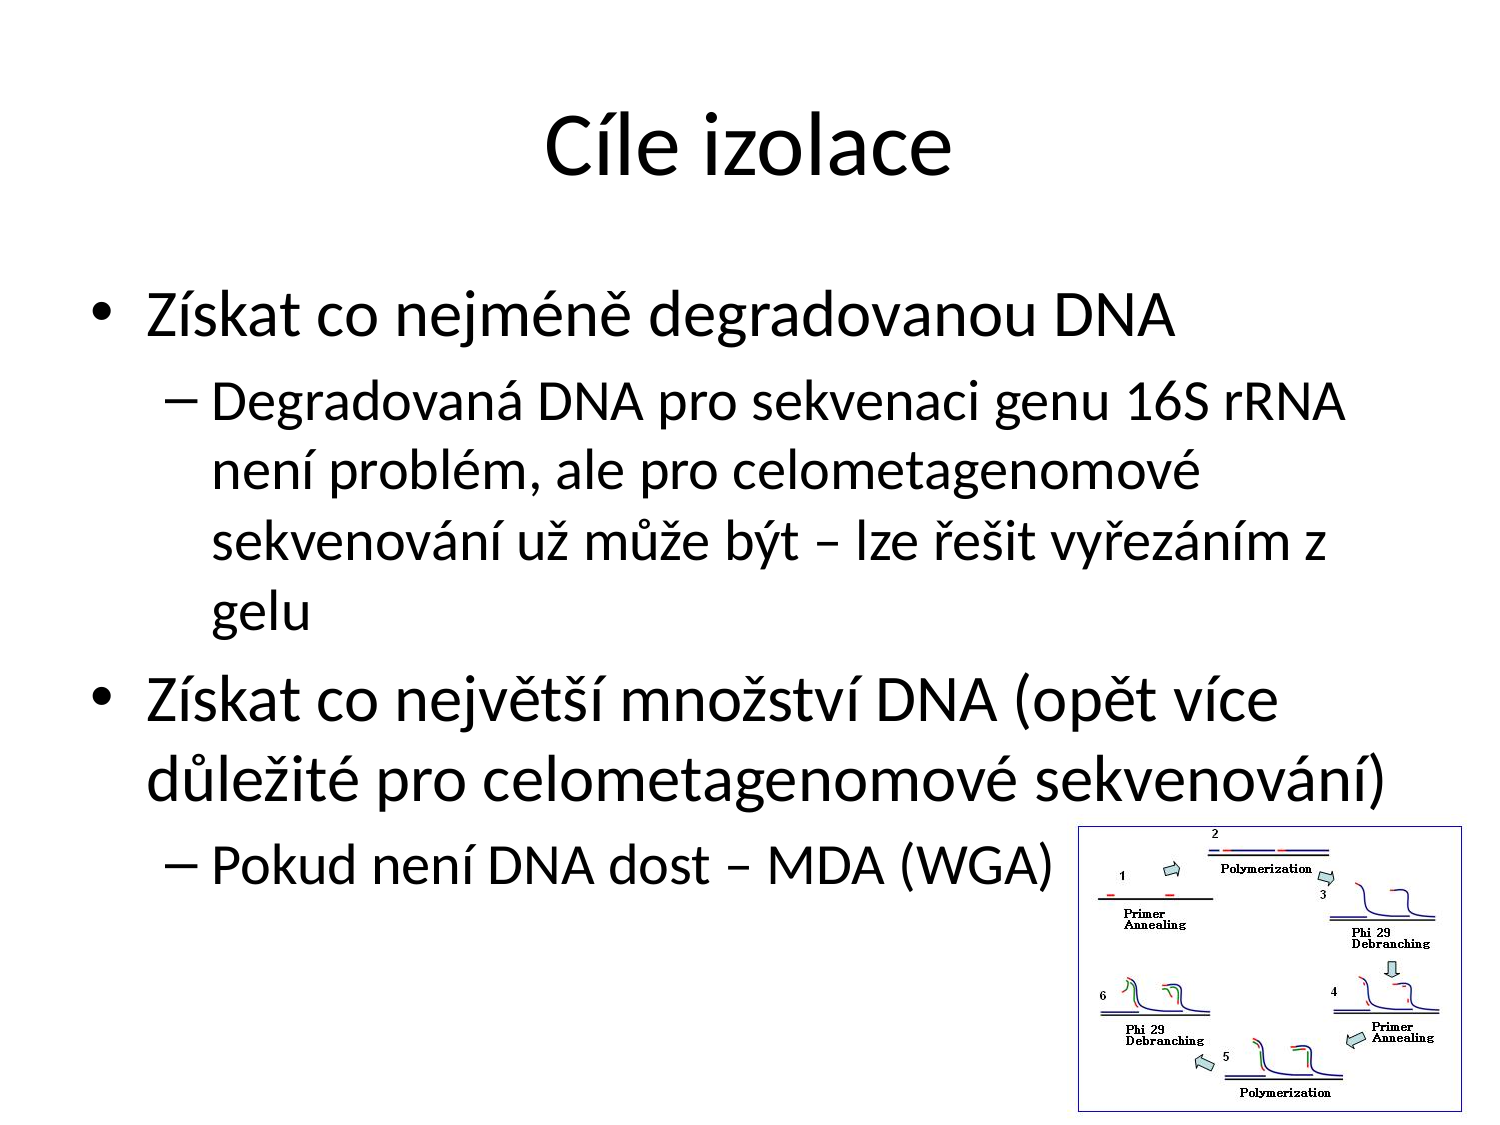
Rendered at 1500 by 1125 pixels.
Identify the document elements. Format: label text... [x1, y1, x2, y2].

picture [1067, 814, 1471, 1125]
title Cíle izolace [75, 45, 1425, 233]
list Získat co nejméně degradovanou DNA Degradovaná DNA pro sekvenaci genu 16S rRNA není problém, ale pro celometagenomové sekvenování už může být – lze řešit vyřezáním z gelu Získat co největší množství DNA (opět více důležité pro celometagenomové sekvenování) Pokud není DNA dost – MDA (WGA) [75, 262, 1425, 1005]
